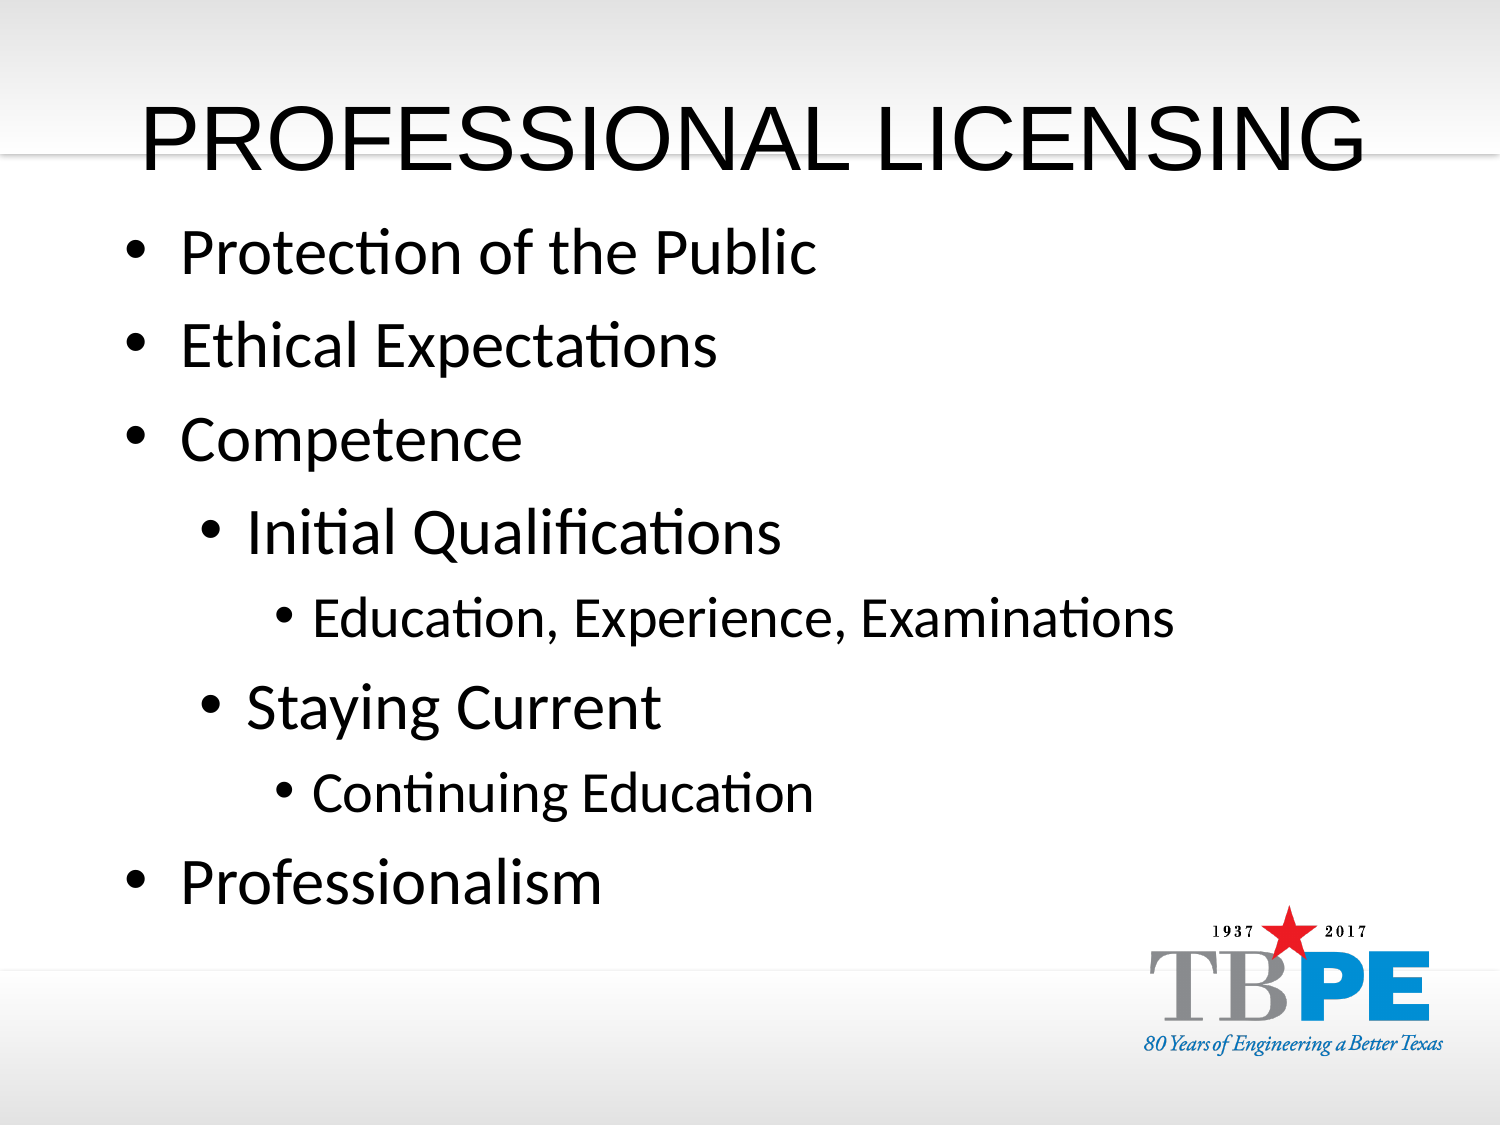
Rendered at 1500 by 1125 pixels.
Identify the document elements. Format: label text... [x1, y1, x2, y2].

title Professional Licensing [79, 50, 1430, 239]
picture [1142, 905, 1445, 1058]
list Protection of the Public Ethical Expectations Competence Initial Qualifications Education, Experience, Examinations Staying Current Continuing Education Professionalism [109, 200, 1460, 800]
